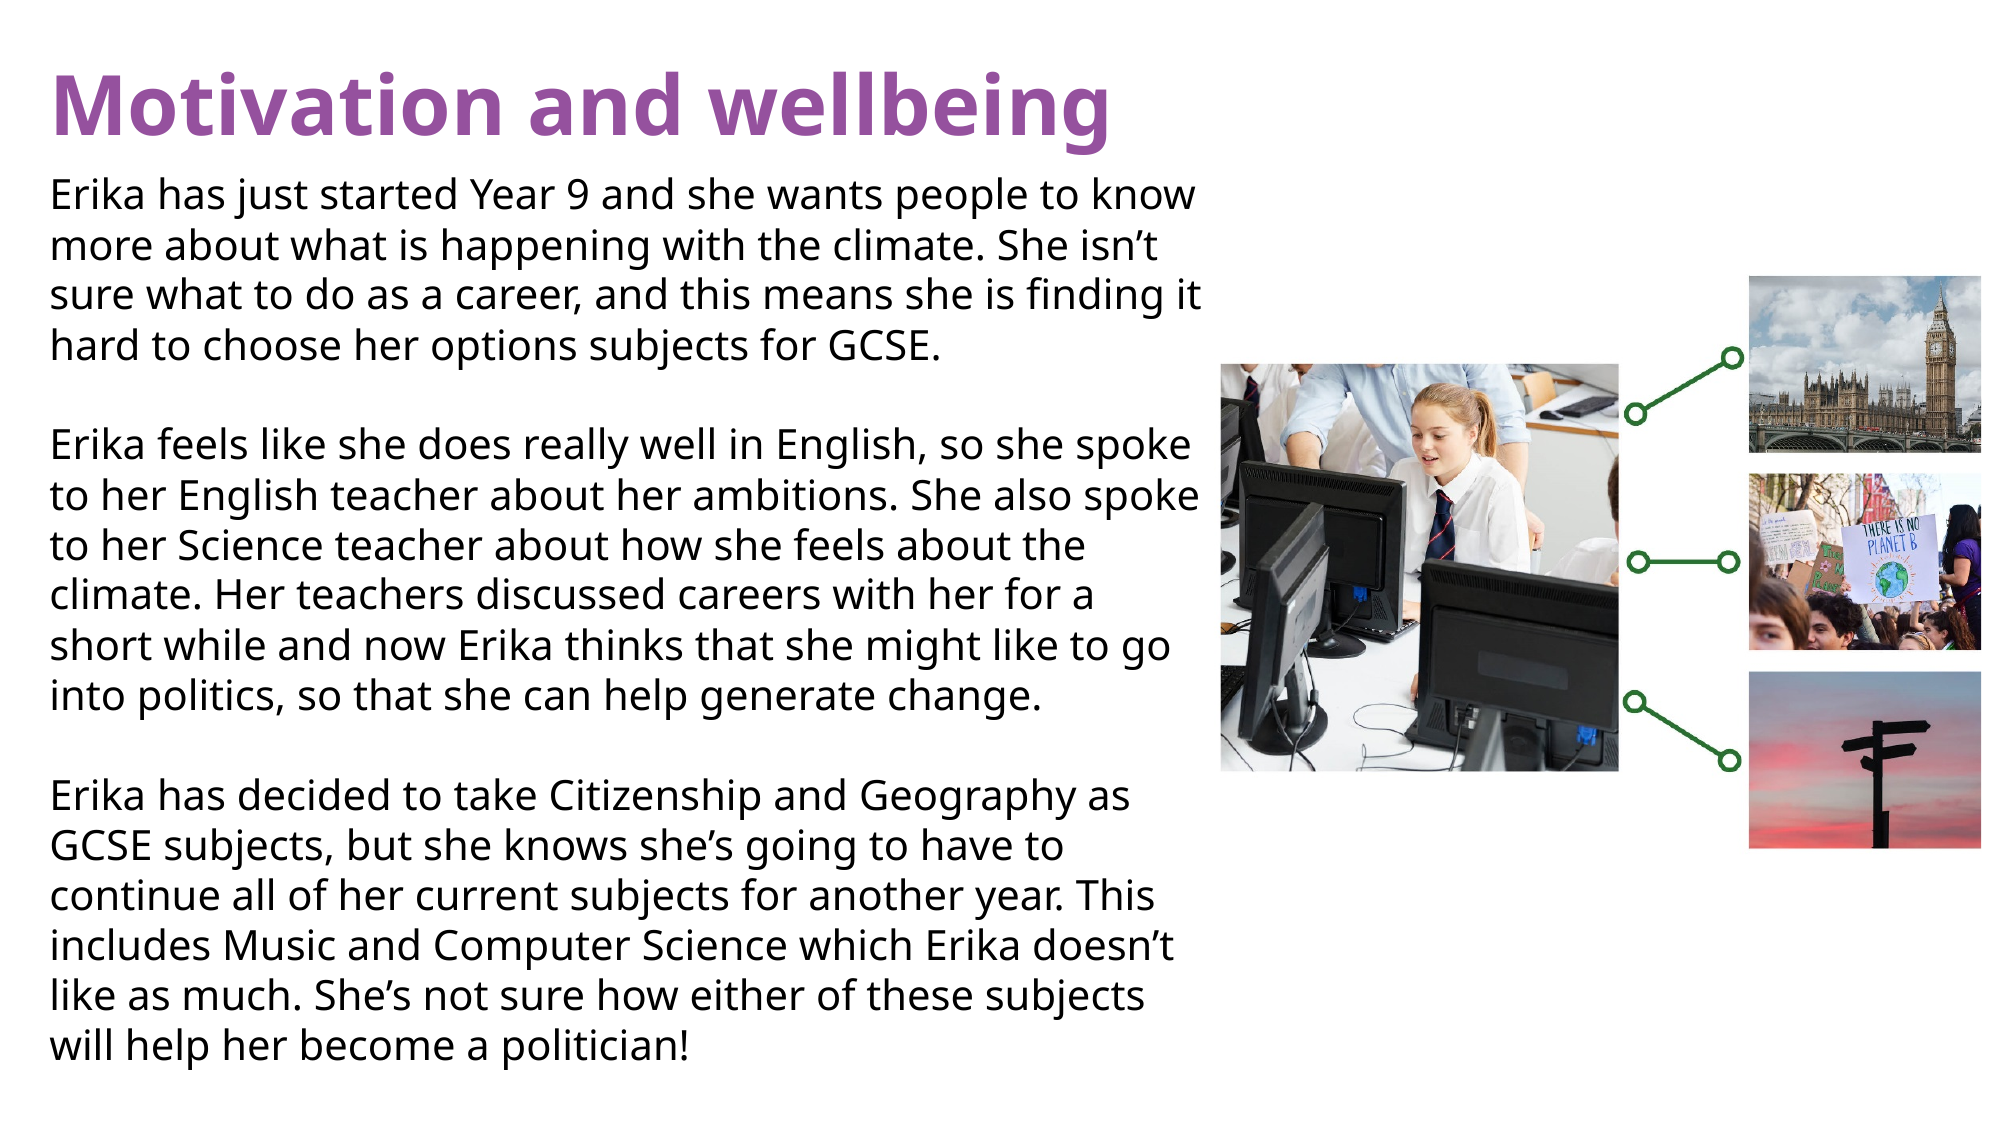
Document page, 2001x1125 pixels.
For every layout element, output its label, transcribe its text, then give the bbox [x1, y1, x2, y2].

text_box Motivation and wellbeing [34, 44, 1619, 160]
text_box Erika has just started Year 9 and she wants people to know more about what is happening with the climate. She isn’t sure what to do as a career, and this means she is finding it hard to choose her options subjects for GCSE. Erika feels like she does really well in English, so she spoke to her English teacher about her ambitions. She also spoke to her Science teacher about how she feels about the climate. Her teachers discussed careers with her for a short while and now Erika thinks that she might like to go into politics, so that she can help generate change. Erika has decided to take Citizenship and Geography as GCSE subjects, but she knows she’s going to have to continue all of her current subjects for another year. This includes Music and Computer Science which Erika doesn’t like as much. She’s not sure how either of these subjects will help her become a politician! [34, 160, 1220, 1076]
picture [1150, 261, 1982, 864]
